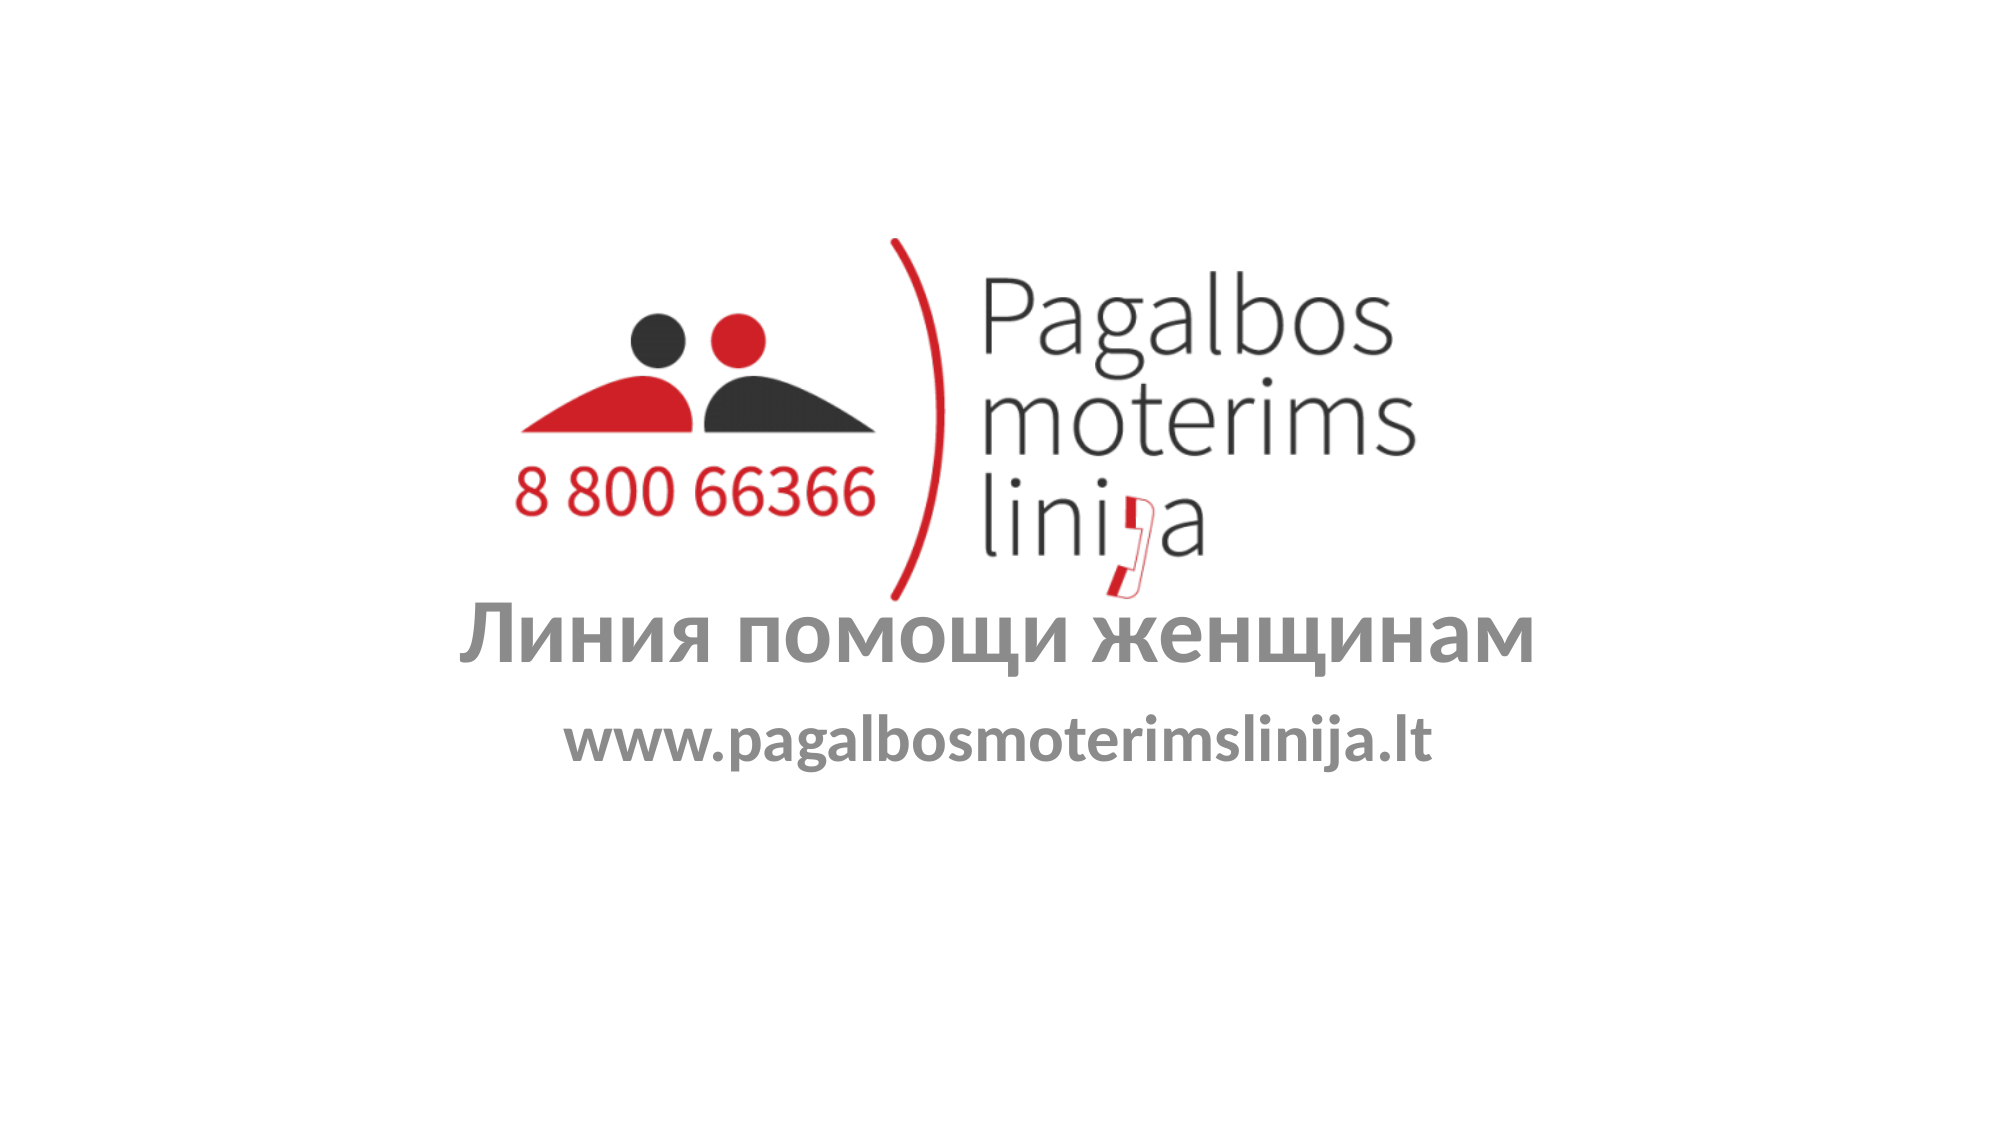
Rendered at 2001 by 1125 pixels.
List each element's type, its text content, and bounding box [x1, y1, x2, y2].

picture [441, 185, 1490, 646]
subtitle Линия помощи женщинам www.pagalbosmoterimslinija.lt [440, 563, 1559, 896]
